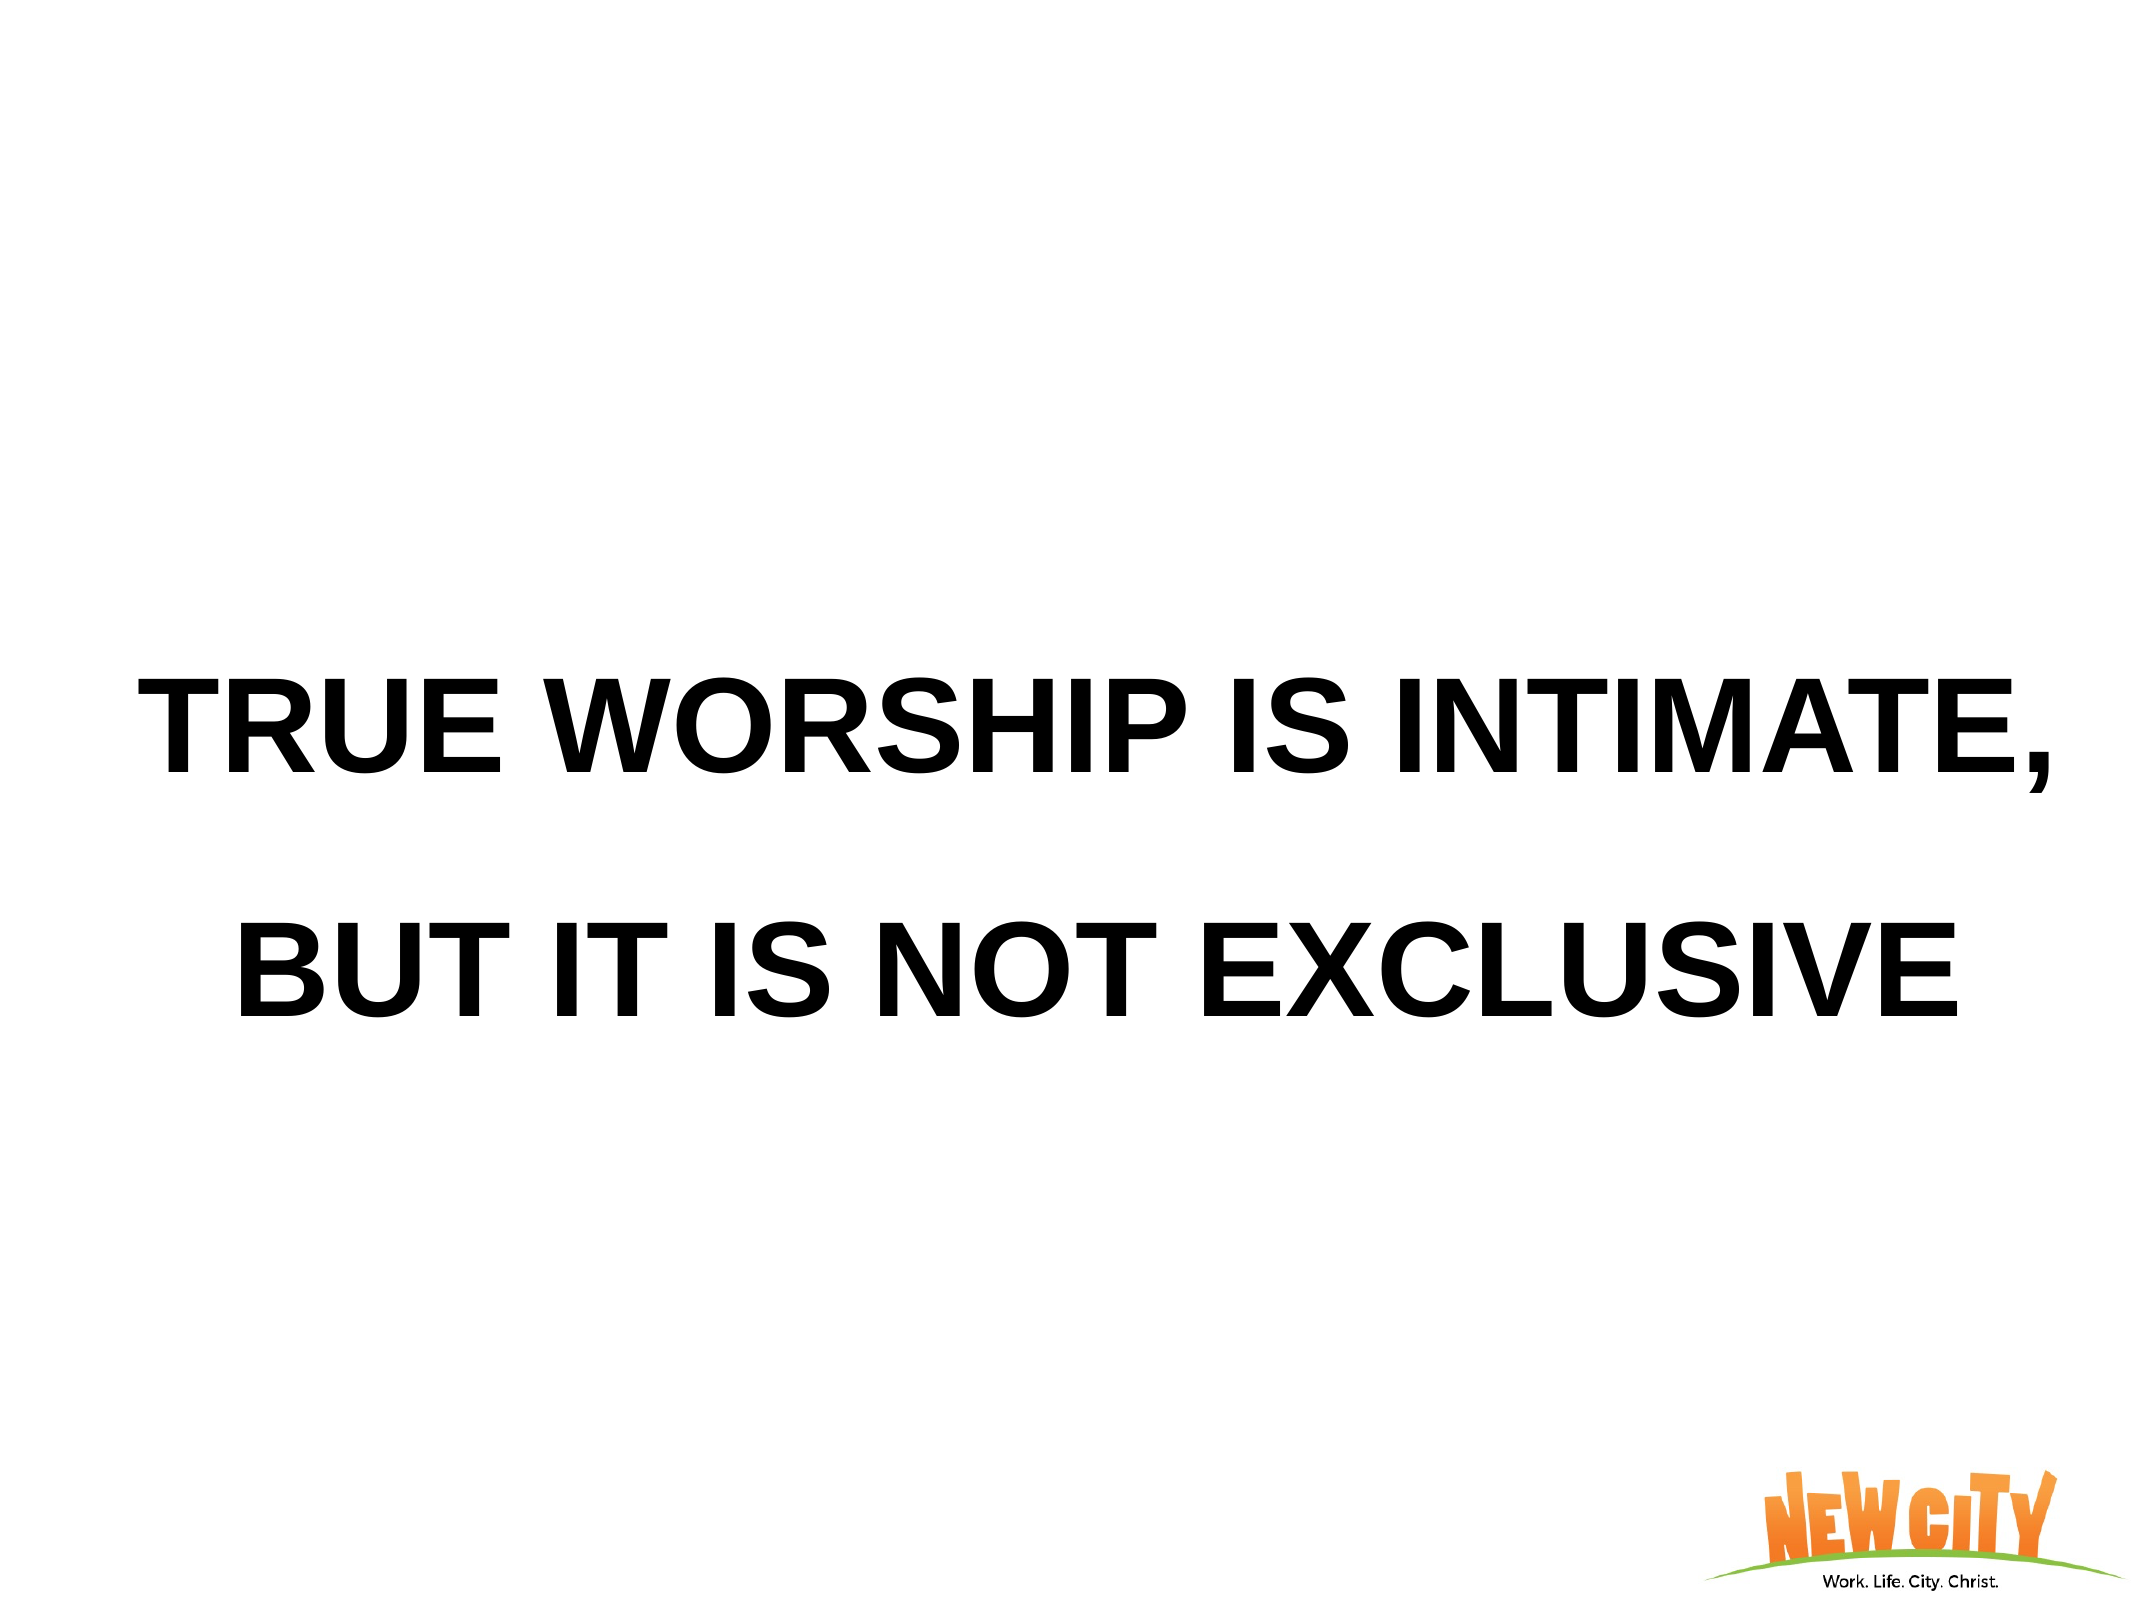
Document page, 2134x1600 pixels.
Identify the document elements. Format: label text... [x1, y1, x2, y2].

picture [1697, 1454, 2134, 1600]
title TRUE WORSHIP IS INTIMATE, BUT IT IS NOT EXCLUSIVE [87, 41, 2111, 1559]
